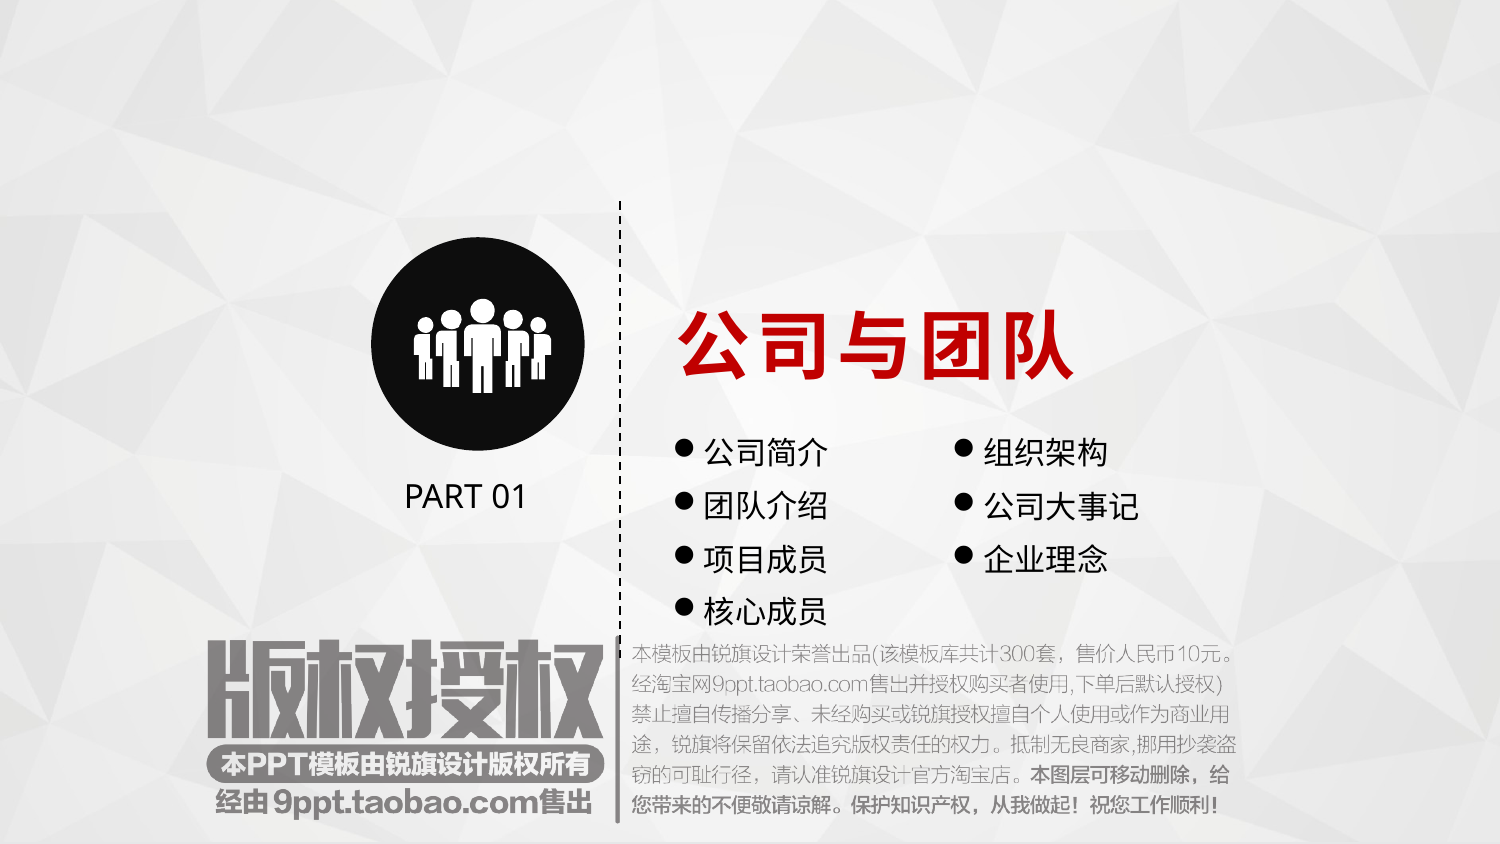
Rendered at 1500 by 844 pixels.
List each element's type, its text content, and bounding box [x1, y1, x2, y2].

text_box 公司简介 [672, 433, 952, 471]
text_box 公司大事记 [952, 487, 1282, 525]
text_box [370, 236, 585, 451]
text_box 公司与团队 [660, 290, 1091, 396]
text_box 项目成员 [672, 539, 952, 578]
text_box 组织架构 [952, 433, 1282, 472]
text_box 企业理念 [952, 539, 1282, 578]
picture [0, 0, 1500, 844]
text_box 团队介绍 [672, 486, 1003, 524]
text_box PART 01 [403, 475, 552, 516]
text_box 核心成员 [672, 592, 1003, 631]
